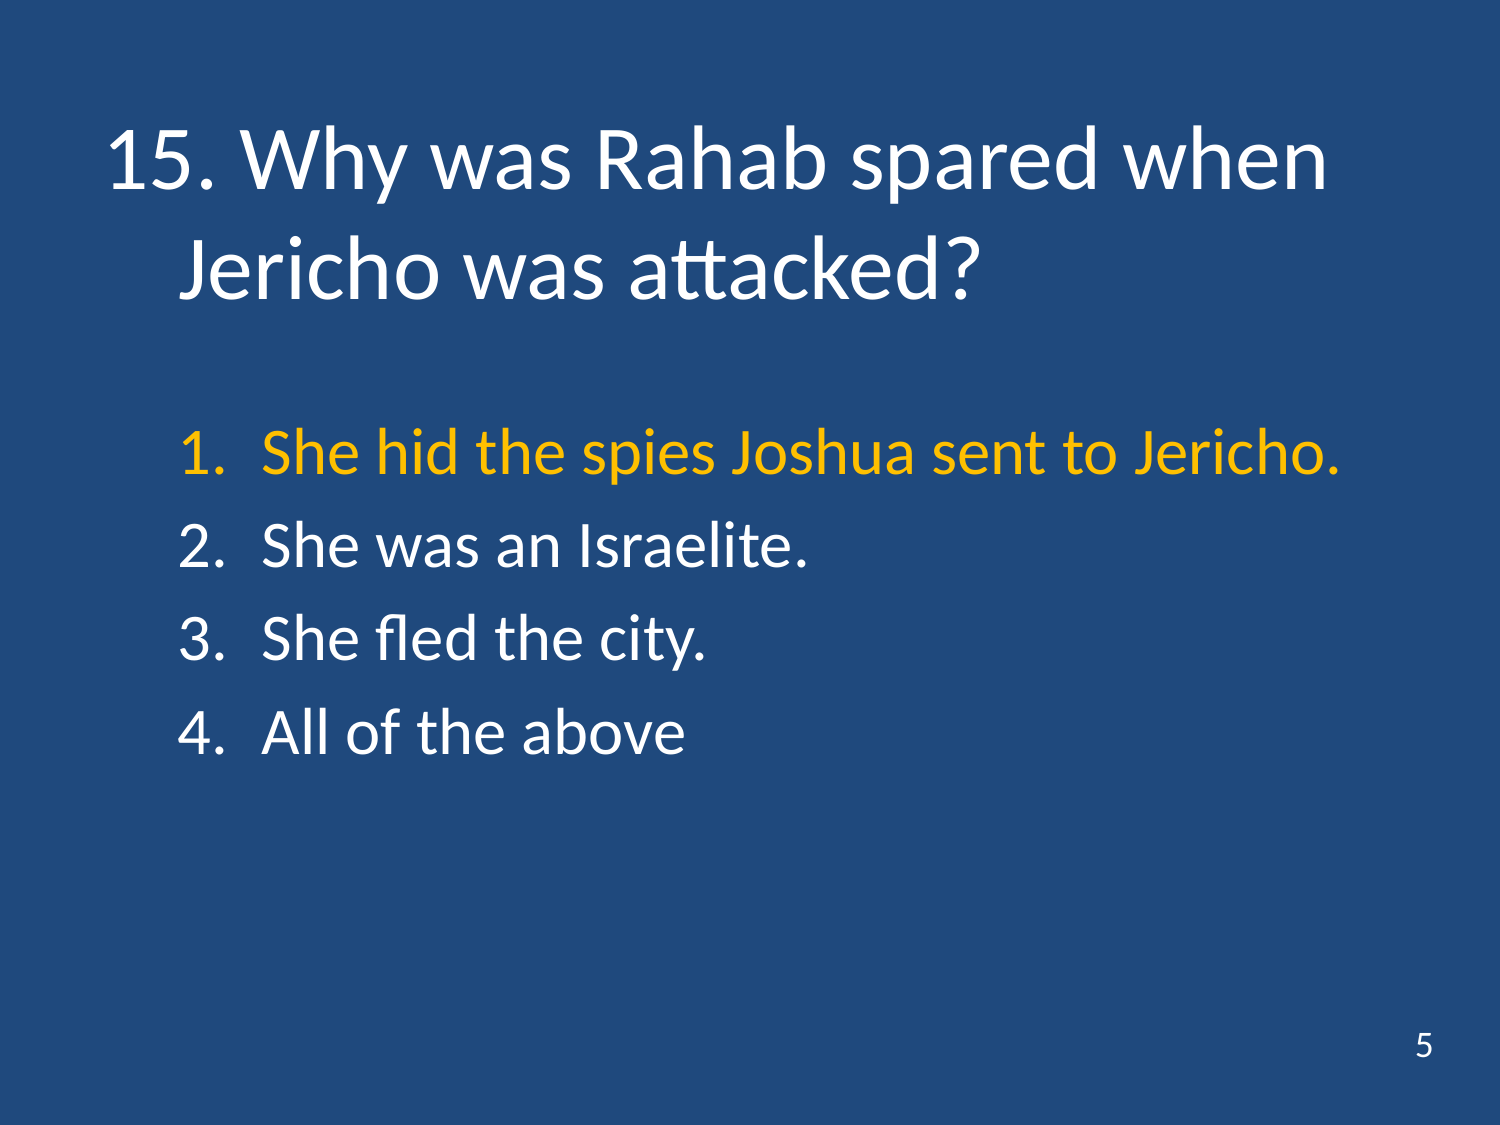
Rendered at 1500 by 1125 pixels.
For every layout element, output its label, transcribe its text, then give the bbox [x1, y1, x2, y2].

title 15. Why was Rahab spared when Jericho was attacked? [87, 87, 1425, 329]
subtitle She hid the spies Joshua sent to Jericho. She was an Israelite. She fled the city. All of the above [162, 399, 1425, 800]
text_box 5 [1400, 1012, 1450, 1073]
